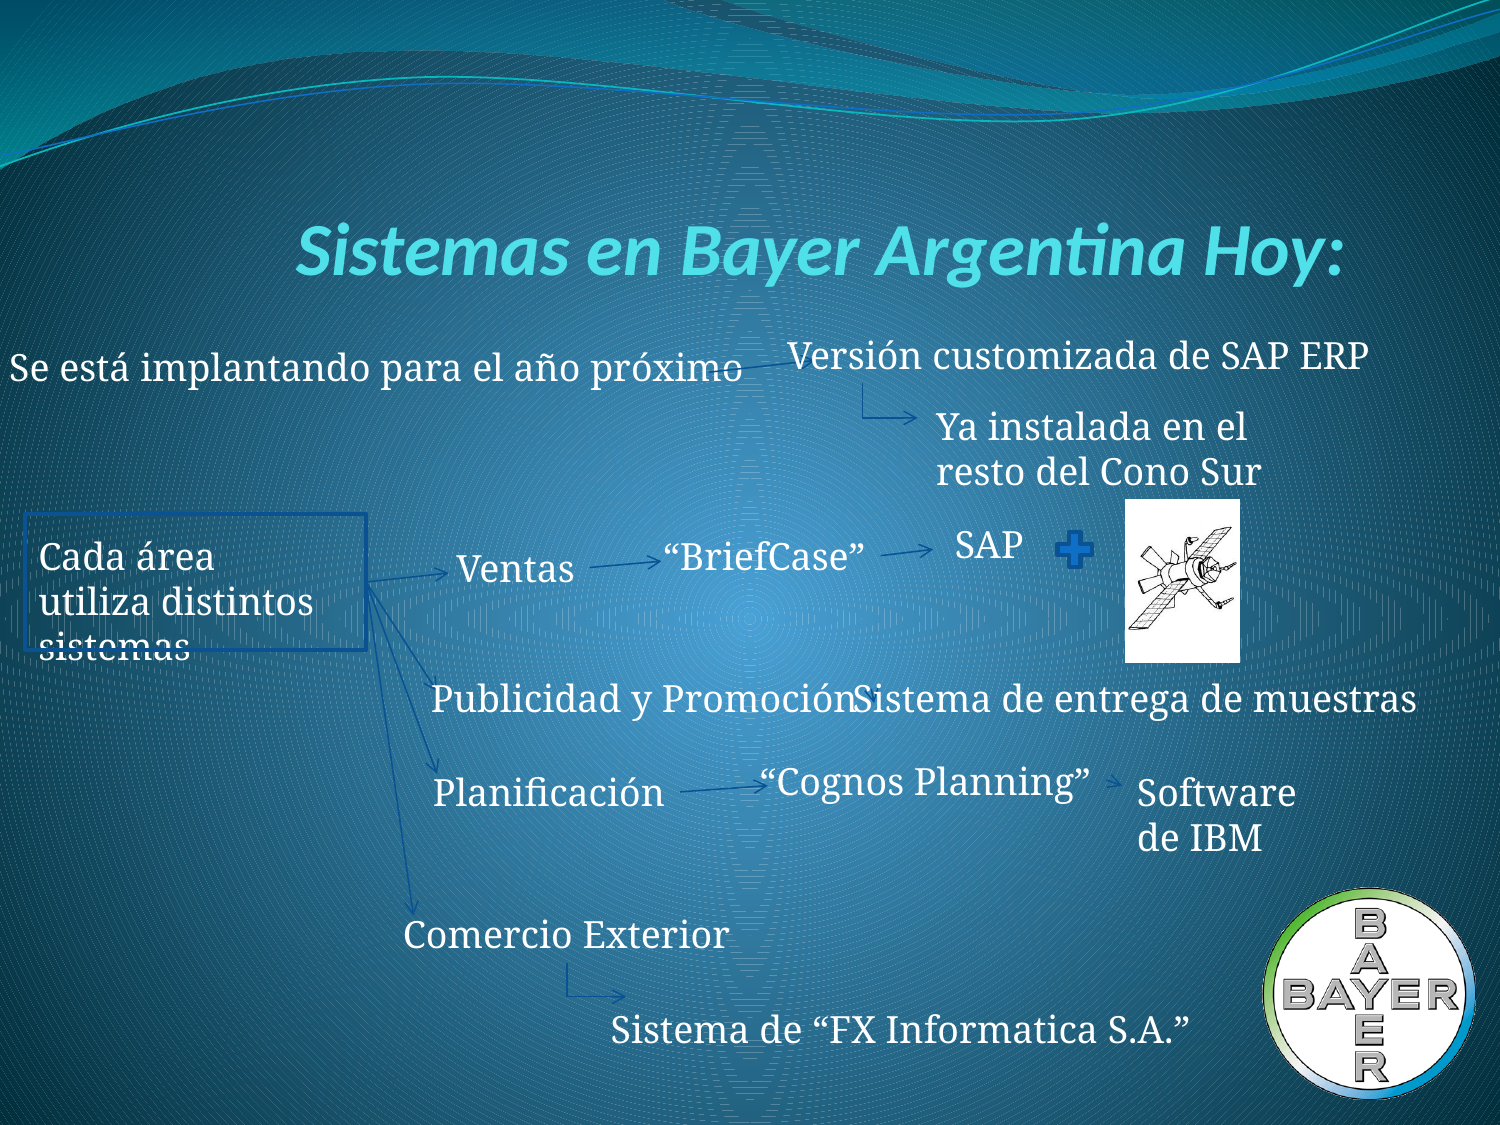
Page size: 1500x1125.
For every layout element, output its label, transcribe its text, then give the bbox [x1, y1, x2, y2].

text_box Sistemas en Bayer Argentina Hoy: [0, 102, 1350, 291]
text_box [23, 324, 1397, 1060]
picture [1262, 887, 1476, 1101]
